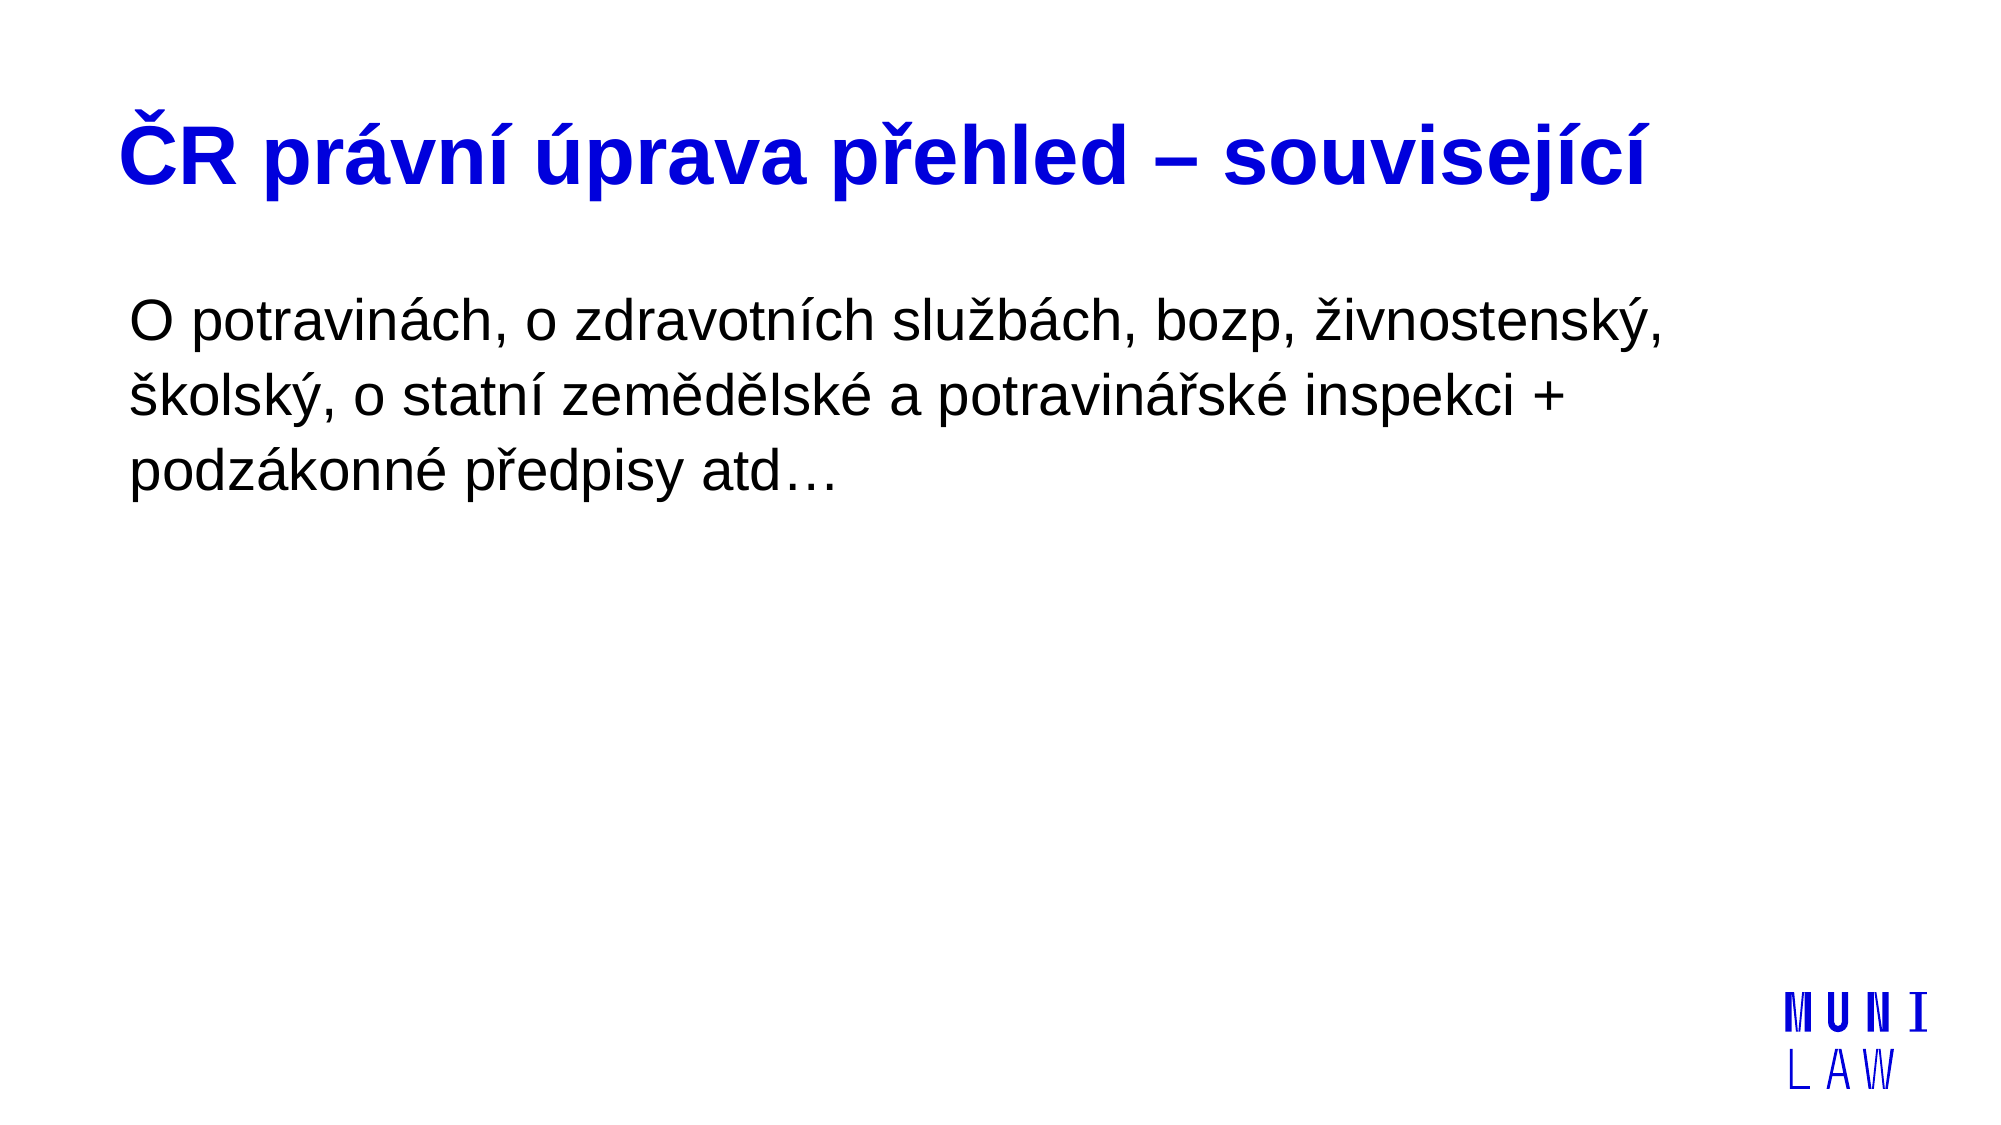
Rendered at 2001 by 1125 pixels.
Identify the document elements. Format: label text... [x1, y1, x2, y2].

list O potravinách, o zdravotních službách, bozp, živnostenský, školský, o statní zemědělské a potravinářské inspekci + podzákonné předpisy atd… [118, 277, 1883, 957]
title ČR právní úprava přehled – související [118, 118, 1883, 193]
